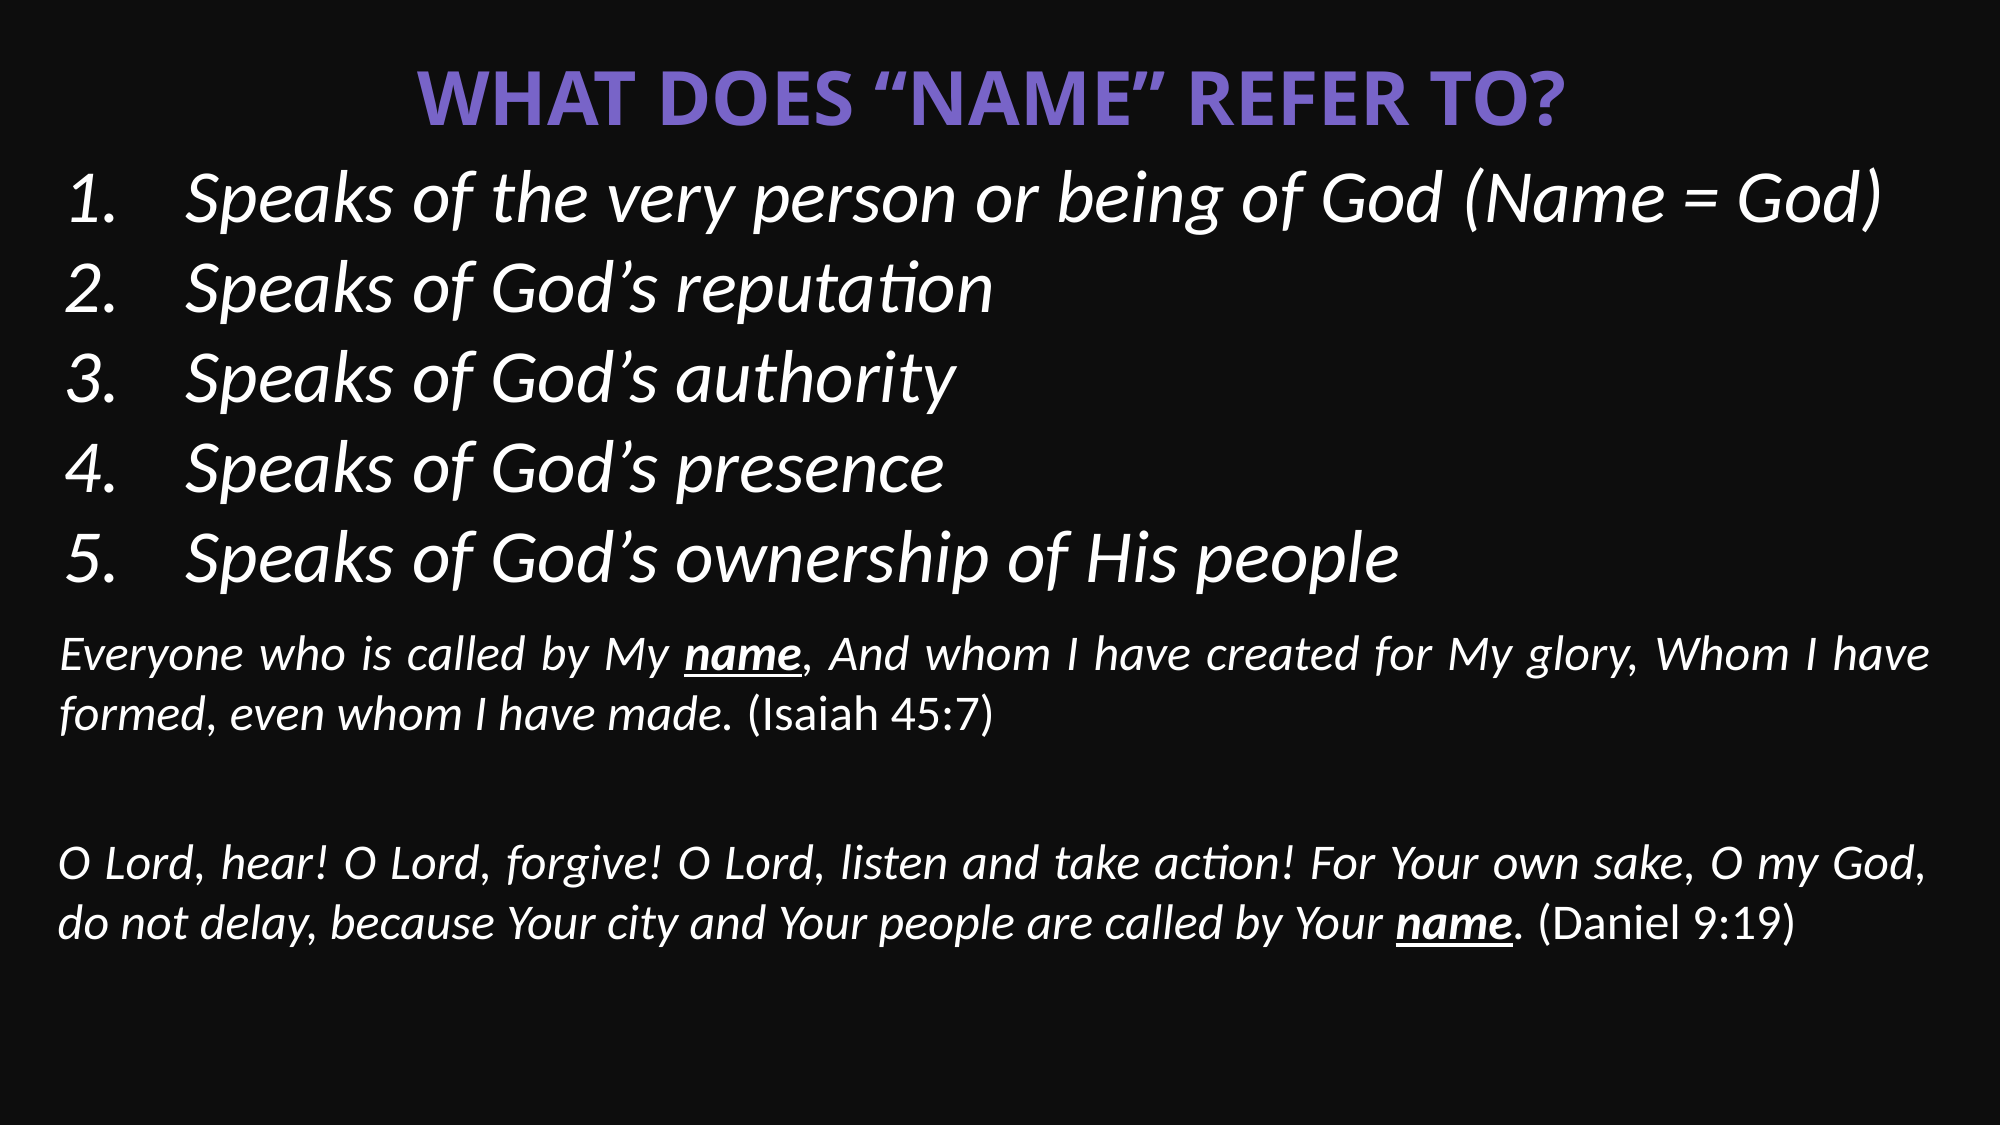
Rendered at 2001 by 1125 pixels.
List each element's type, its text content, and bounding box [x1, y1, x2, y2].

subtitle What Does “Name” Refer to? [34, 42, 1951, 184]
text_box O Lord, hear! O Lord, forgive! O Lord, listen and take action! For Your own sake, O my God, do not delay, because Your city and Your people are called by Your name. (Daniel 9:19) [42, 822, 1945, 958]
text_box Speaks of the very person or being of God (Name = God) Speaks of God’s reputation Speaks of God’s authority Speaks of God’s presence Speaks of God’s ownership of His people [49, 139, 1951, 605]
text_box Everyone who is called by My name, And whom I have created for My glory, Whom I have formed, even whom I have made. (Isaiah 45:7) [44, 613, 1946, 748]
